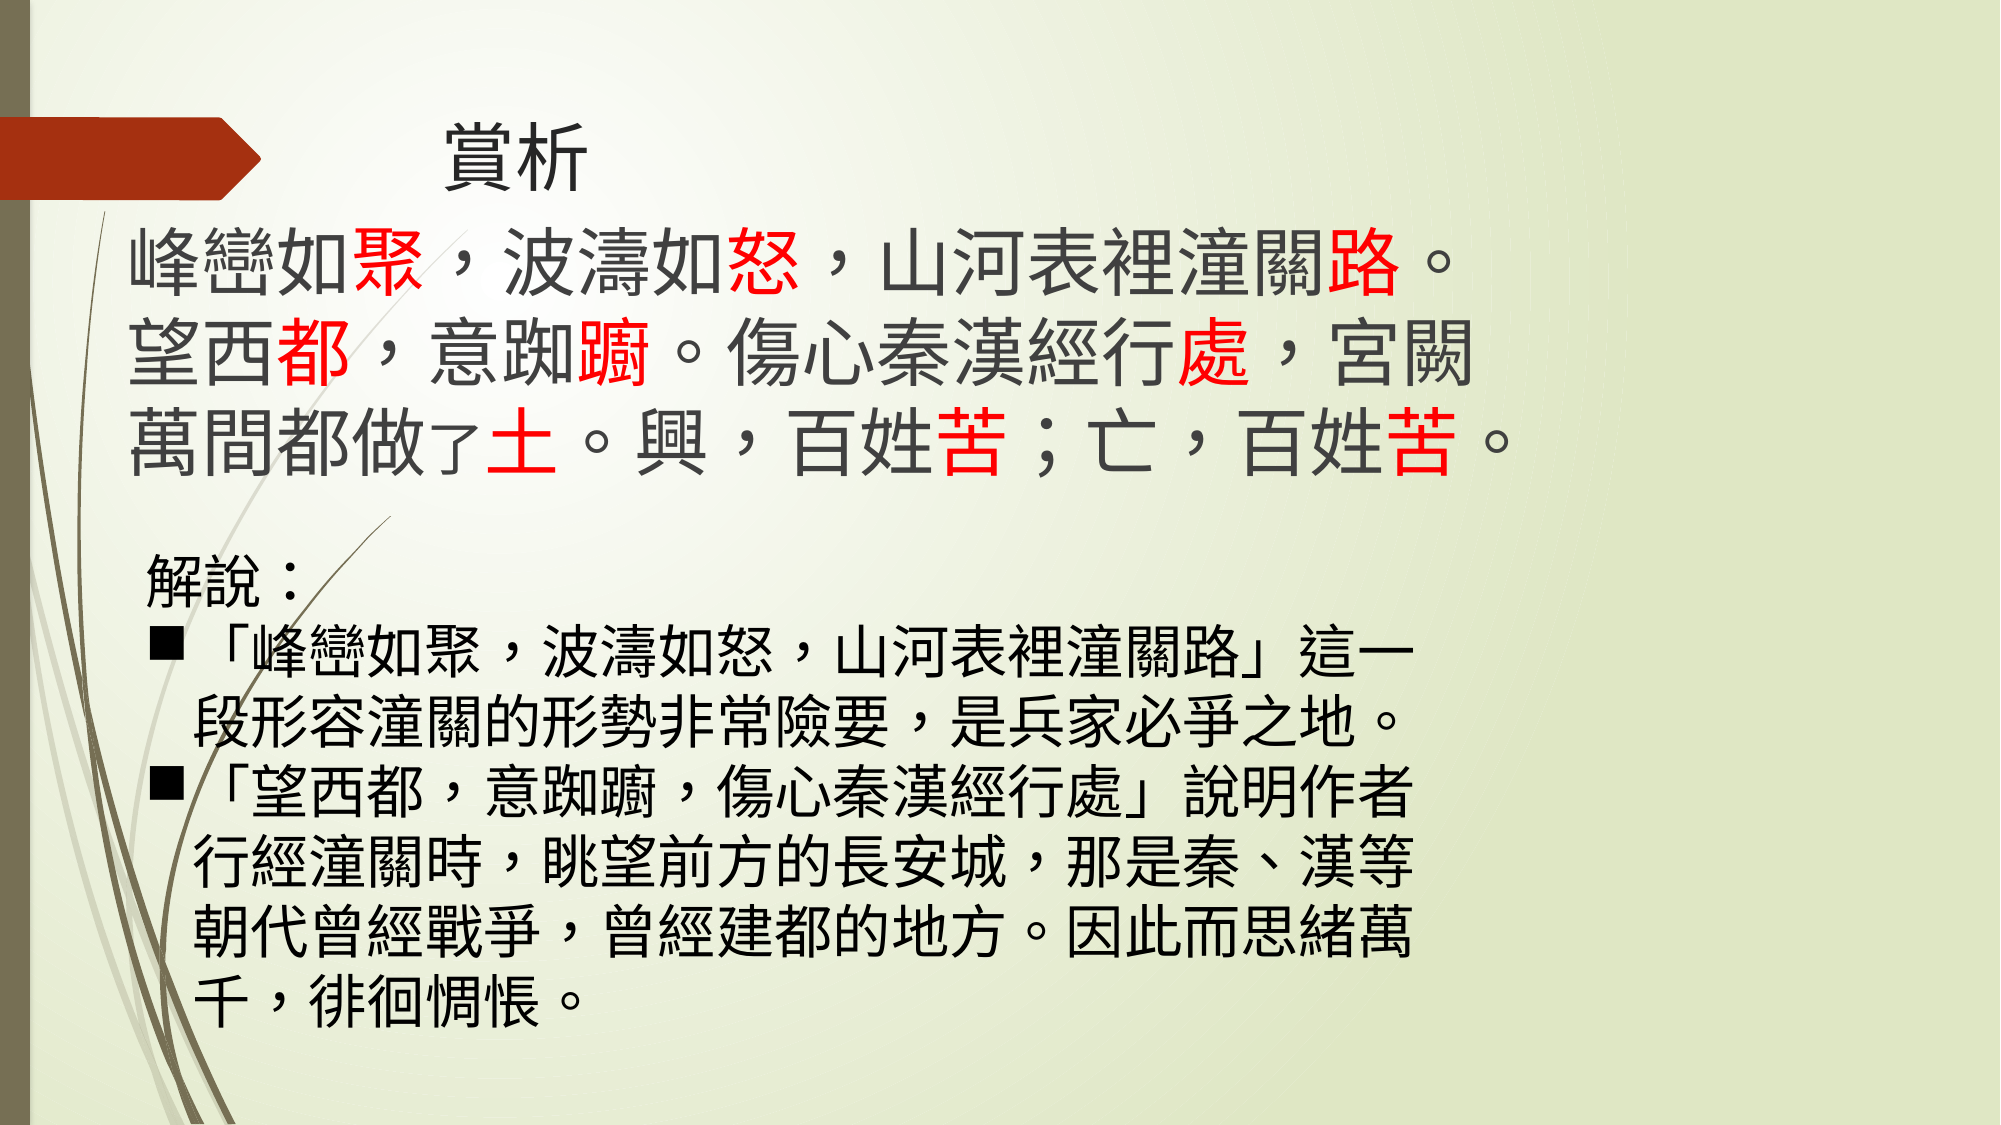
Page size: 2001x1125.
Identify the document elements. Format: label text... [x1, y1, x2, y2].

text_box 解說： 「峰巒如聚，波濤如怒，山河表裡潼關路」這一段形容潼關的形勢非常險要，是兵家必爭之地。 「望西都，意踟躕，傷心秦漢經行處」說明作者行經潼關時，眺望前方的長安城，那是秦、漢等朝代曾經戰爭，曾經建都的地方。因此而思緒萬千，徘徊惆悵。 [130, 537, 1453, 1043]
title 賞析 [425, 102, 1888, 313]
list 峰巒如聚，波濤如怒，山河表裡潼關路。望西都，意踟躕。傷心秦漢經行處，宮闕萬間都做了土。興，百姓苦；亡，百姓苦。 [111, 208, 1522, 530]
